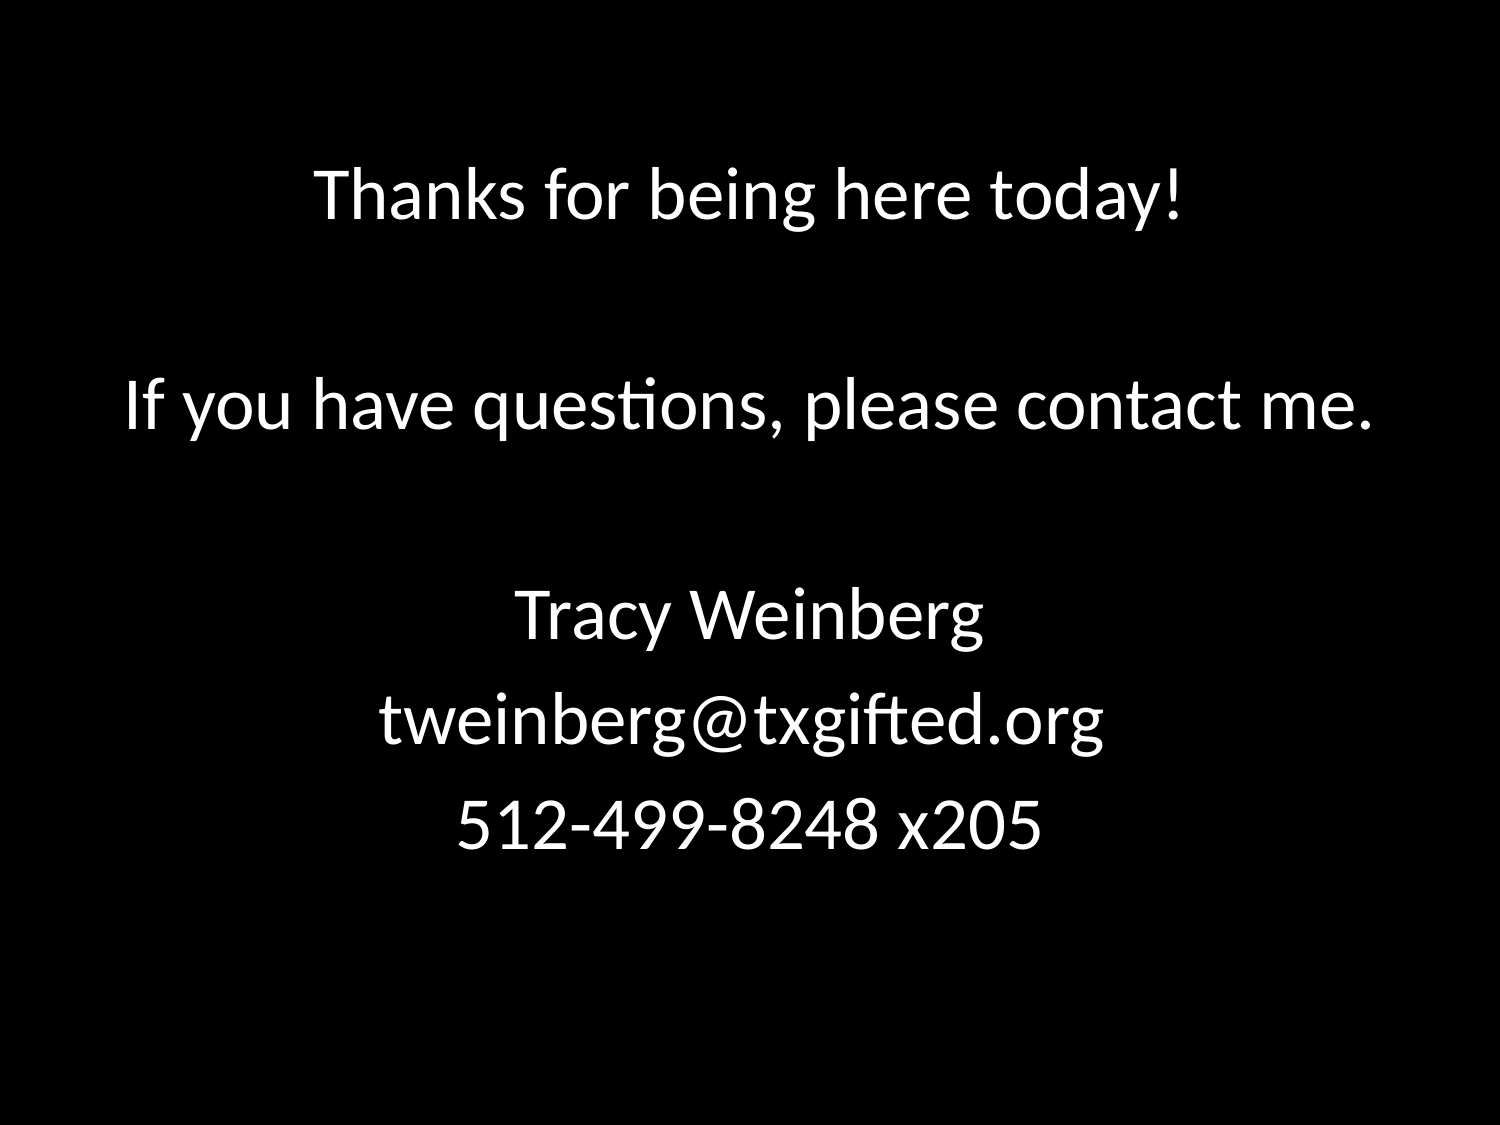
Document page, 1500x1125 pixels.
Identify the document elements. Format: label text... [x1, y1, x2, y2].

list Thanks for being here today! If you have questions, please contact me. Tracy Weinberg tweinberg@txgifted.org 512-499-8248 x205 [75, 137, 1425, 1005]
